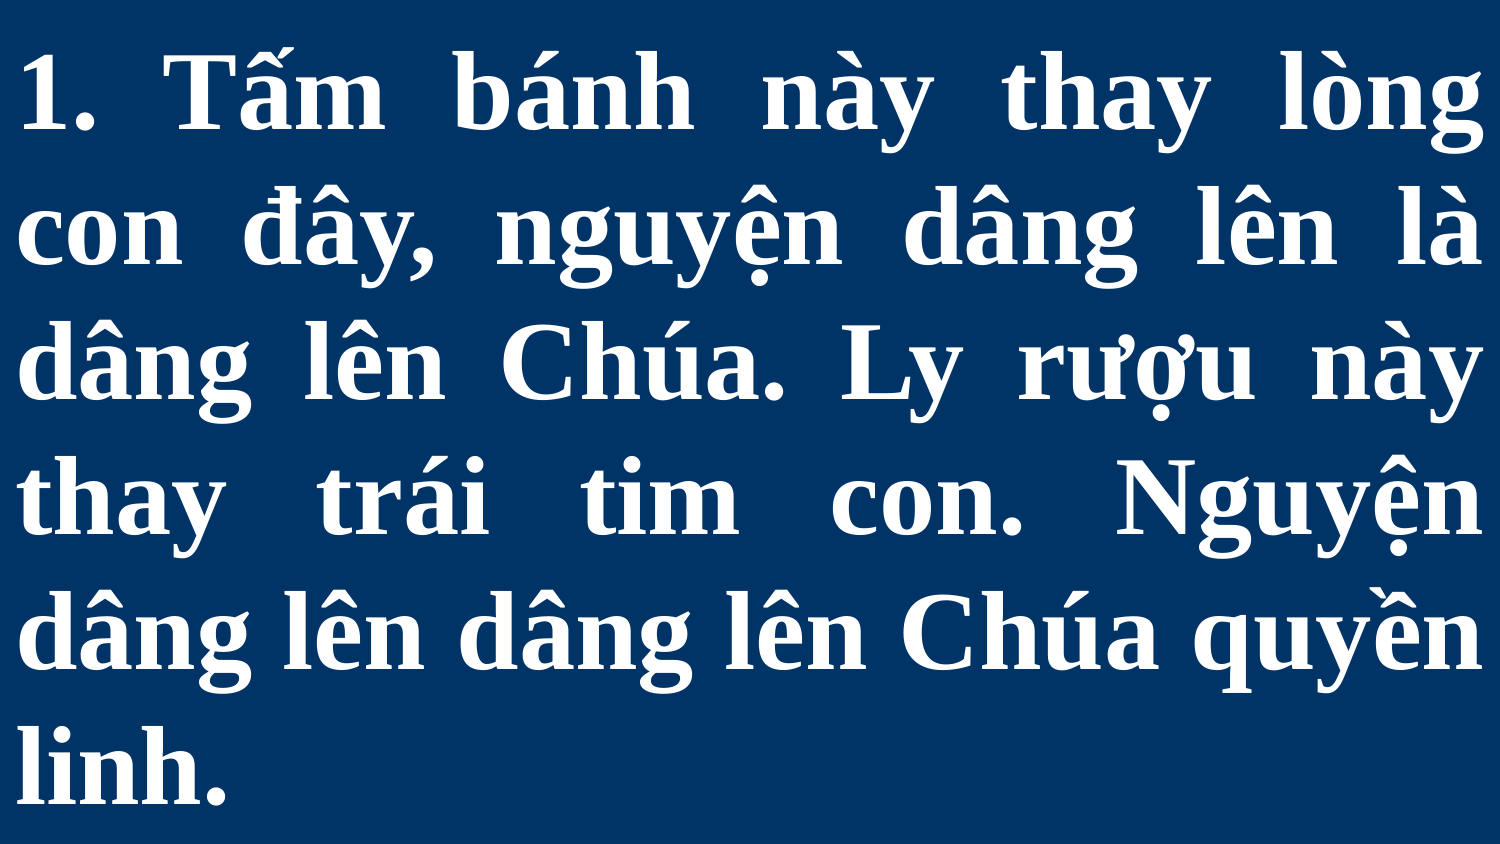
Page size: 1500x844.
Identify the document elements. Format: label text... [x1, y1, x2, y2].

title 1. Tấm bánh này thay lòng con đây, nguyện dâng lên là dâng lên Chúa. Ly rượu này thay trái tim con. Nguyện dâng lên dâng lên Chúa quyền linh. [0, 0, 1500, 844]
